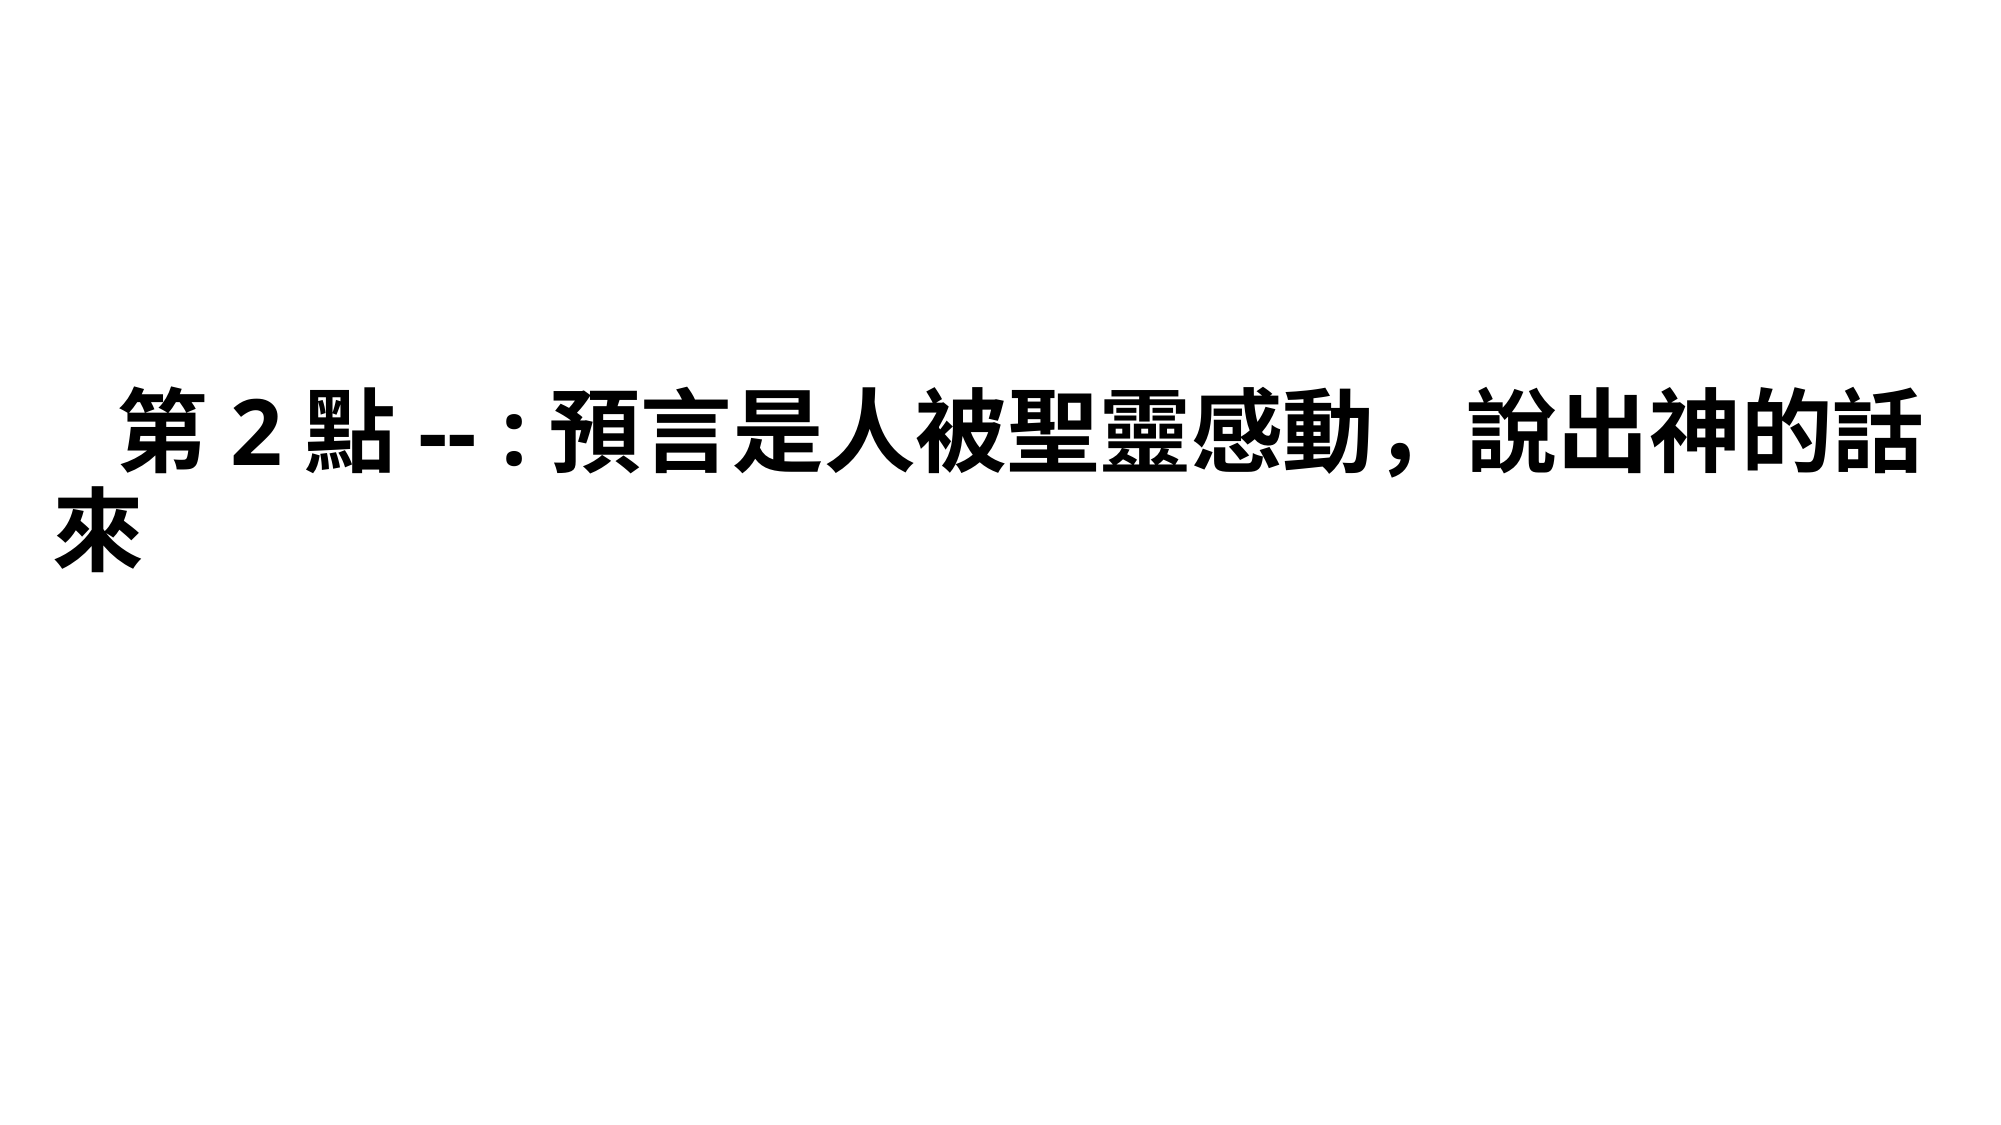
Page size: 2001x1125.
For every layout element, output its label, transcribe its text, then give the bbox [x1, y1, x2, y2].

title 第2點-- :預言是人被聖靈感動，說出神的話來 [37, 59, 1944, 911]
